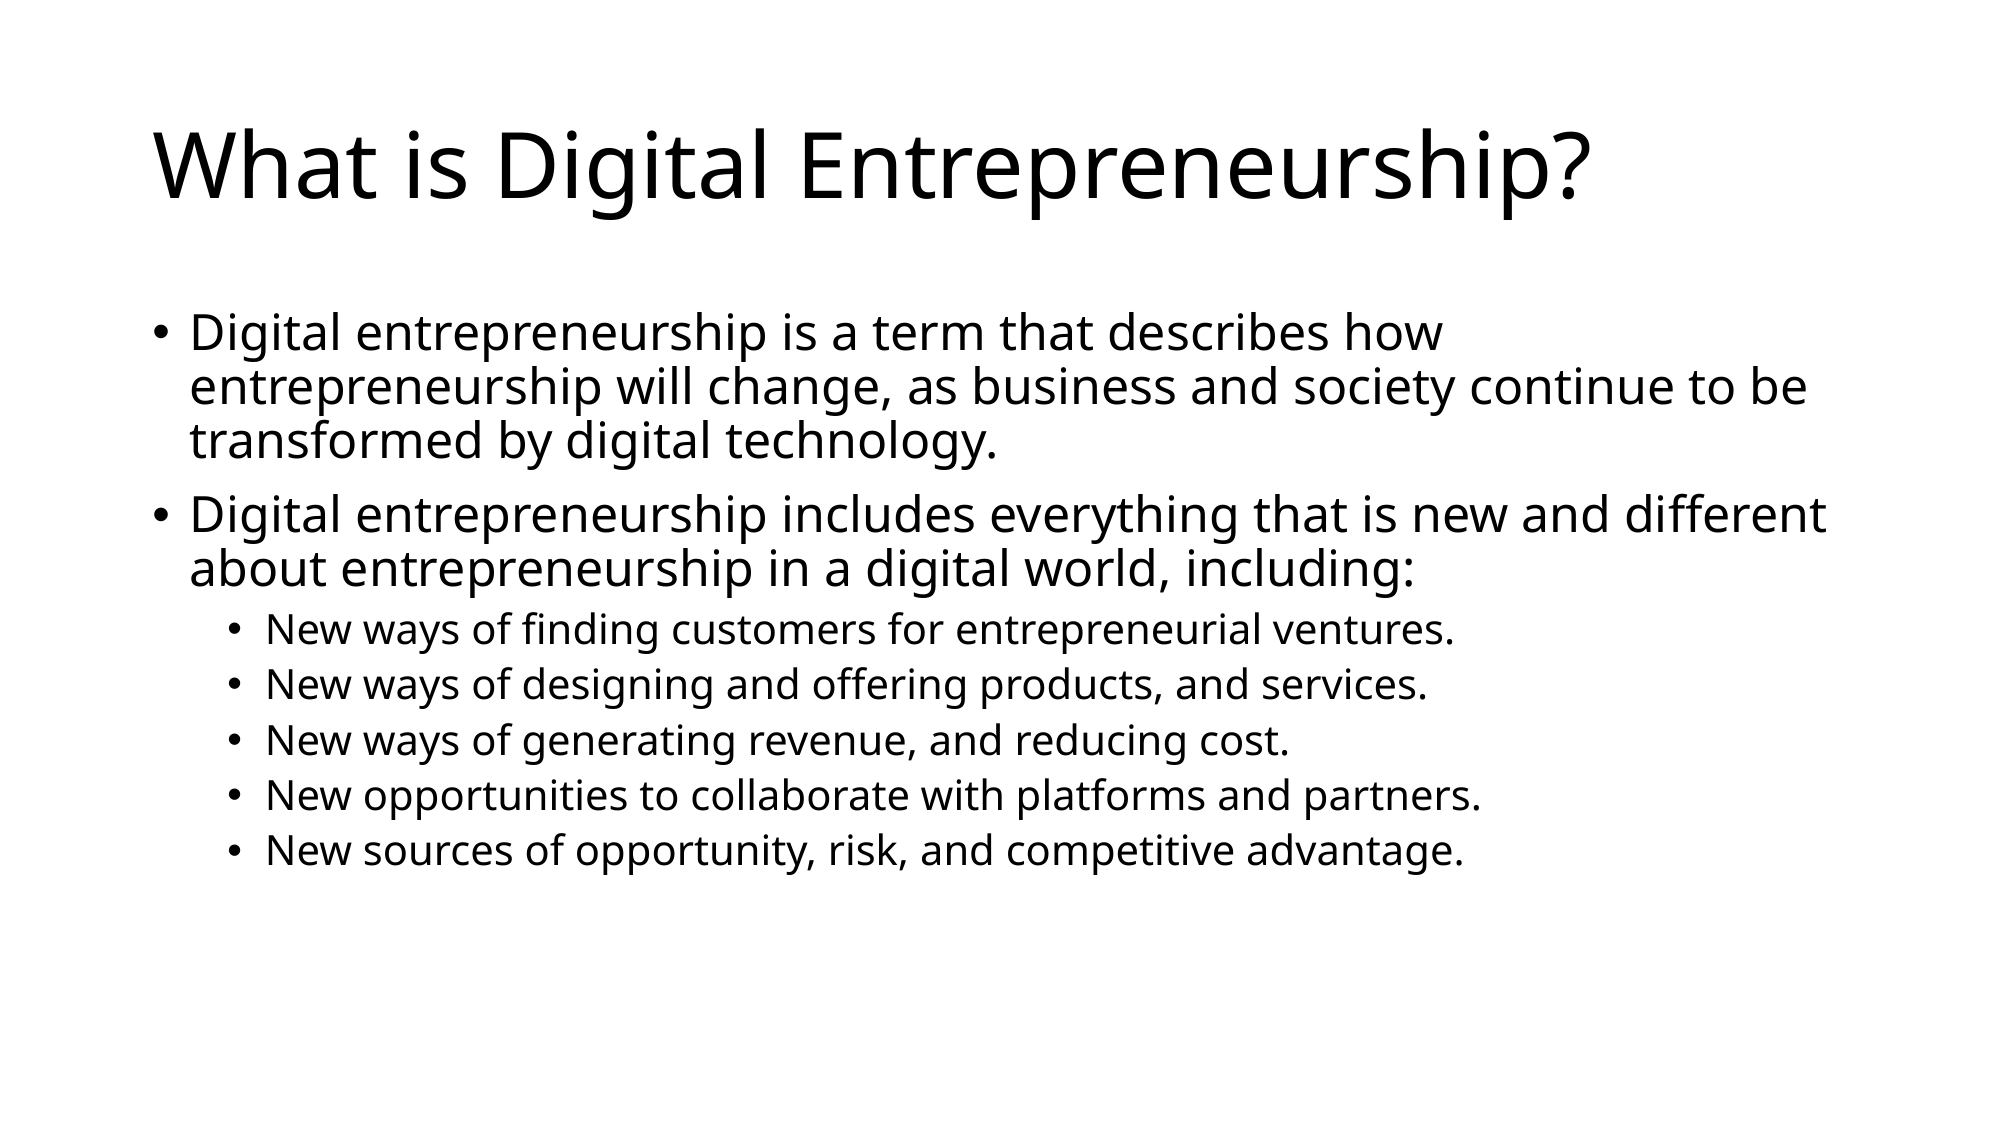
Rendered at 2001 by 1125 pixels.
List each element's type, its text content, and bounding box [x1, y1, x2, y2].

title What is Digital Entrepreneurship? [137, 59, 1863, 278]
list Digital entrepreneurship is a term that describes how entrepreneurship will change, as business and society continue to be transformed by digital technology. Digital entrepreneurship includes everything that is new and different about entrepreneurship in a digital world, including: New ways of finding customers for entrepreneurial ventures. New ways of designing and offering products, and services. New ways of generating revenue, and reducing cost. New opportunities to collaborate with platforms and partners. New sources of opportunity, risk, and competitive advantage. [137, 299, 1863, 1014]
